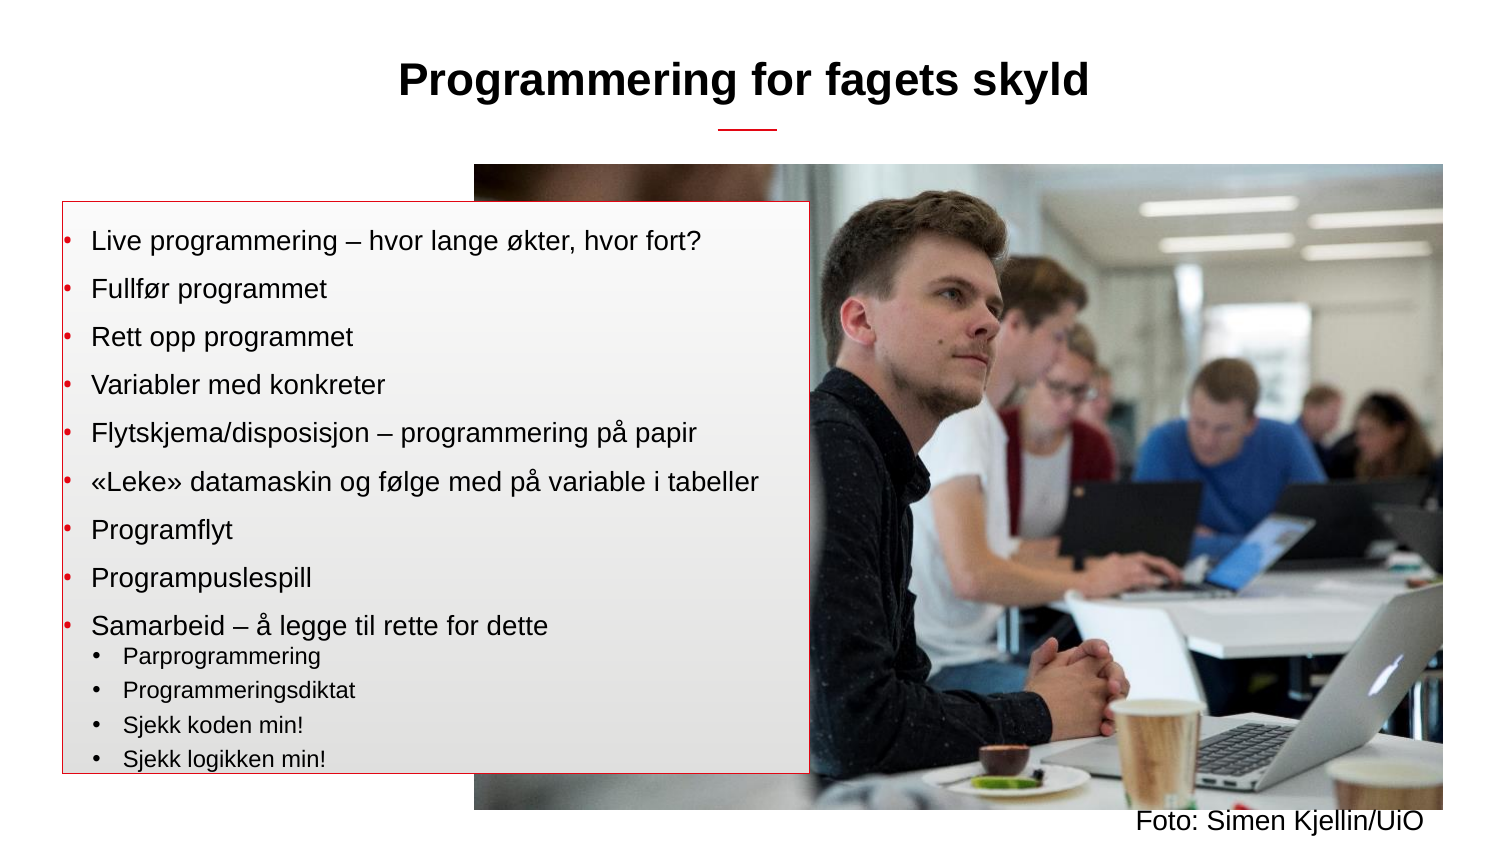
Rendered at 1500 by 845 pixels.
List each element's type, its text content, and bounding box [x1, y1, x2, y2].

title Programmering for fagets skyld [94, 47, 1395, 107]
text_box Live programmering – hvor lange økter, hvor fort? Fullfør programmet Rett opp programmet Variabler med konkreter Flytskjema/disposisjon – programmering på papir «Leke» datamaskin og følge med på variable i tabeller Programflyt Programpuslespill Samarbeid – å legge til rette for dette Parprogrammering Programmeringsdiktat Sjekk koden min! Sjekk logikken min! [62, 201, 474, 774]
picture [474, 164, 1443, 810]
text_box Foto: Simen Kjellin/UiO [1120, 810, 1440, 844]
